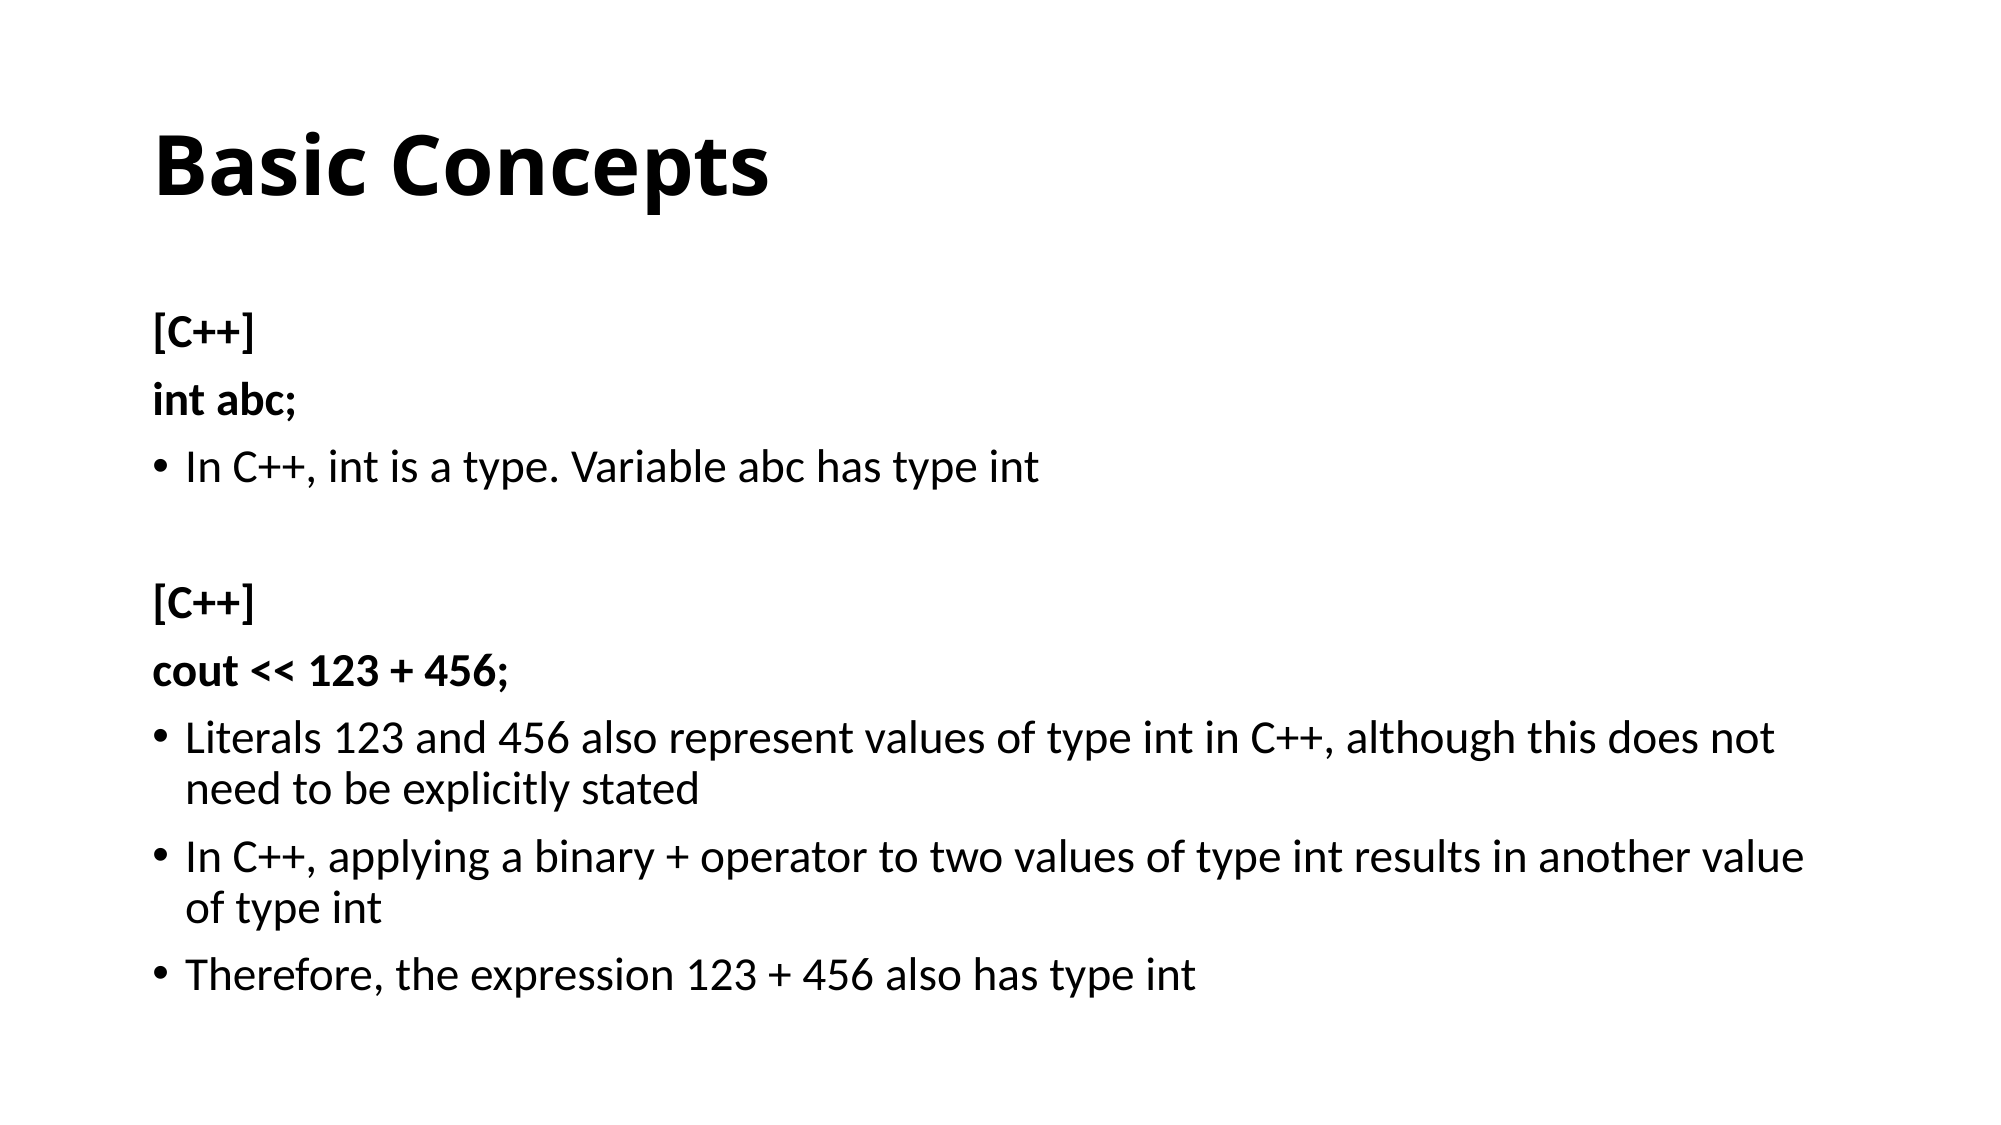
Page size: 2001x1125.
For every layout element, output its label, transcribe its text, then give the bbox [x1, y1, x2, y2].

list [C++] int abc; In C++, int is a type. Variable abc has type int [C++] cout << 123 + 456; Literals 123 and 456 also represent values of type int in C++, although this does not need to be explicitly stated In C++, applying a binary + operator to two values of type int results in another value of type int Therefore, the expression 123 + 456 also has type int [137, 299, 1863, 1014]
title Basic Concepts [137, 59, 1863, 278]
